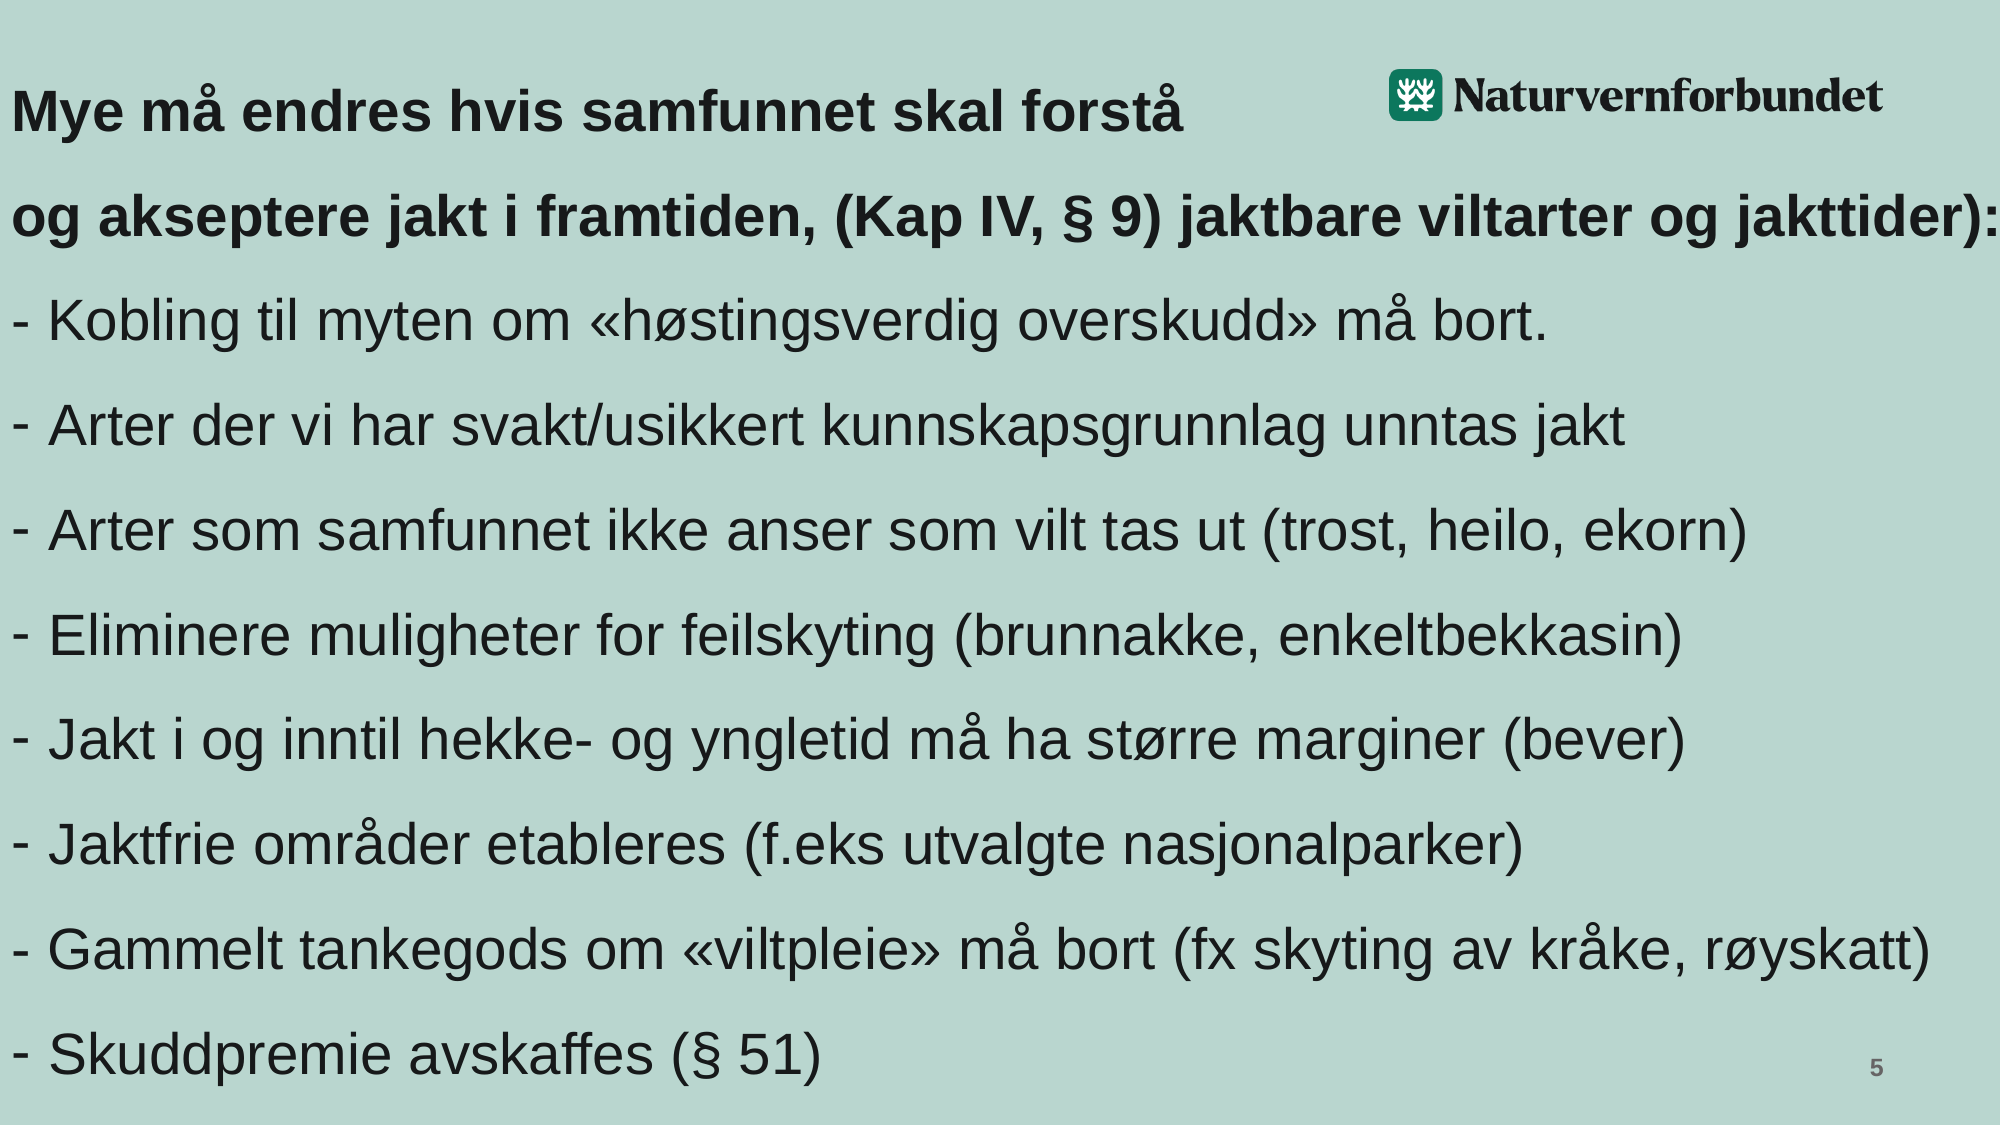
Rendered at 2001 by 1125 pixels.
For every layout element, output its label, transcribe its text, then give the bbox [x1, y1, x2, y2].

list Mye må endres hvis samfunnet skal forstå og akseptere jakt i framtiden, (Kap IV, § 9) jaktbare viltarter og jakttider): - Kobling til myten om «høstingsverdig overskudd» må bort. Arter der vi har svakt/usikkert kunnskapsgrunnlag unntas jakt Arter som samfunnet ikke anser som vilt tas ut (trost, heilo, ekorn) Eliminere muligheter for feilskyting (brunnakke, enkeltbekkasin) Jakt i og inntil hekke- og yngletid må ha større marginer (bever) Jaktfrie områder etableres (f.eks utvalgte nasjonalparker) - Gammelt tankegods om «viltpleie» må bort (fx skyting av kråke, røyskatt) Skuddpremie avskaffes (§ 51) [11, 58, 2000, 1125]
